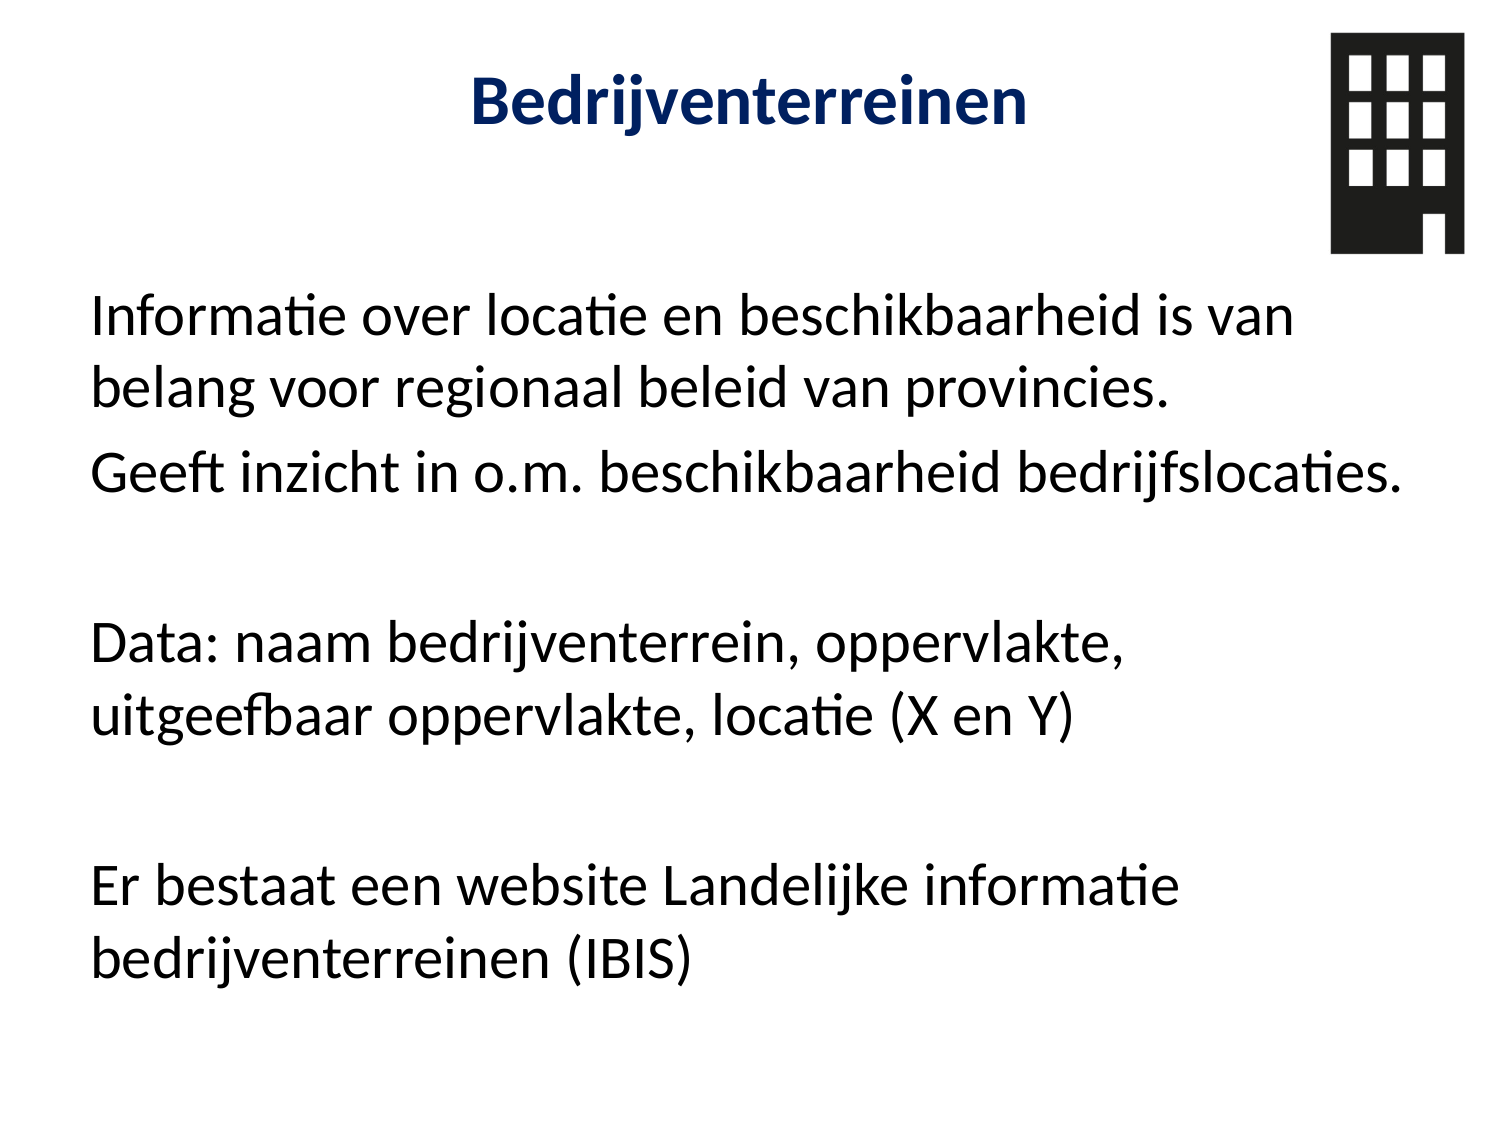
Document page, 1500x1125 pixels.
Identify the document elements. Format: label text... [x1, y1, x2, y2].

title Bedrijventerreinen [75, 45, 1323, 233]
picture [1328, 30, 1468, 256]
list Informatie over locatie en beschikbaarheid is van belang voor regionaal beleid van provincies. Geeft inzicht in o.m. beschikbaarheid bedrijfslocaties. Data: naam bedrijventerrein, oppervlakte, uitgeefbaar oppervlakte, locatie (X en Y) Er bestaat een website Landelijke informatie bedrijventerreinen (IBIS) [75, 266, 1425, 1010]
